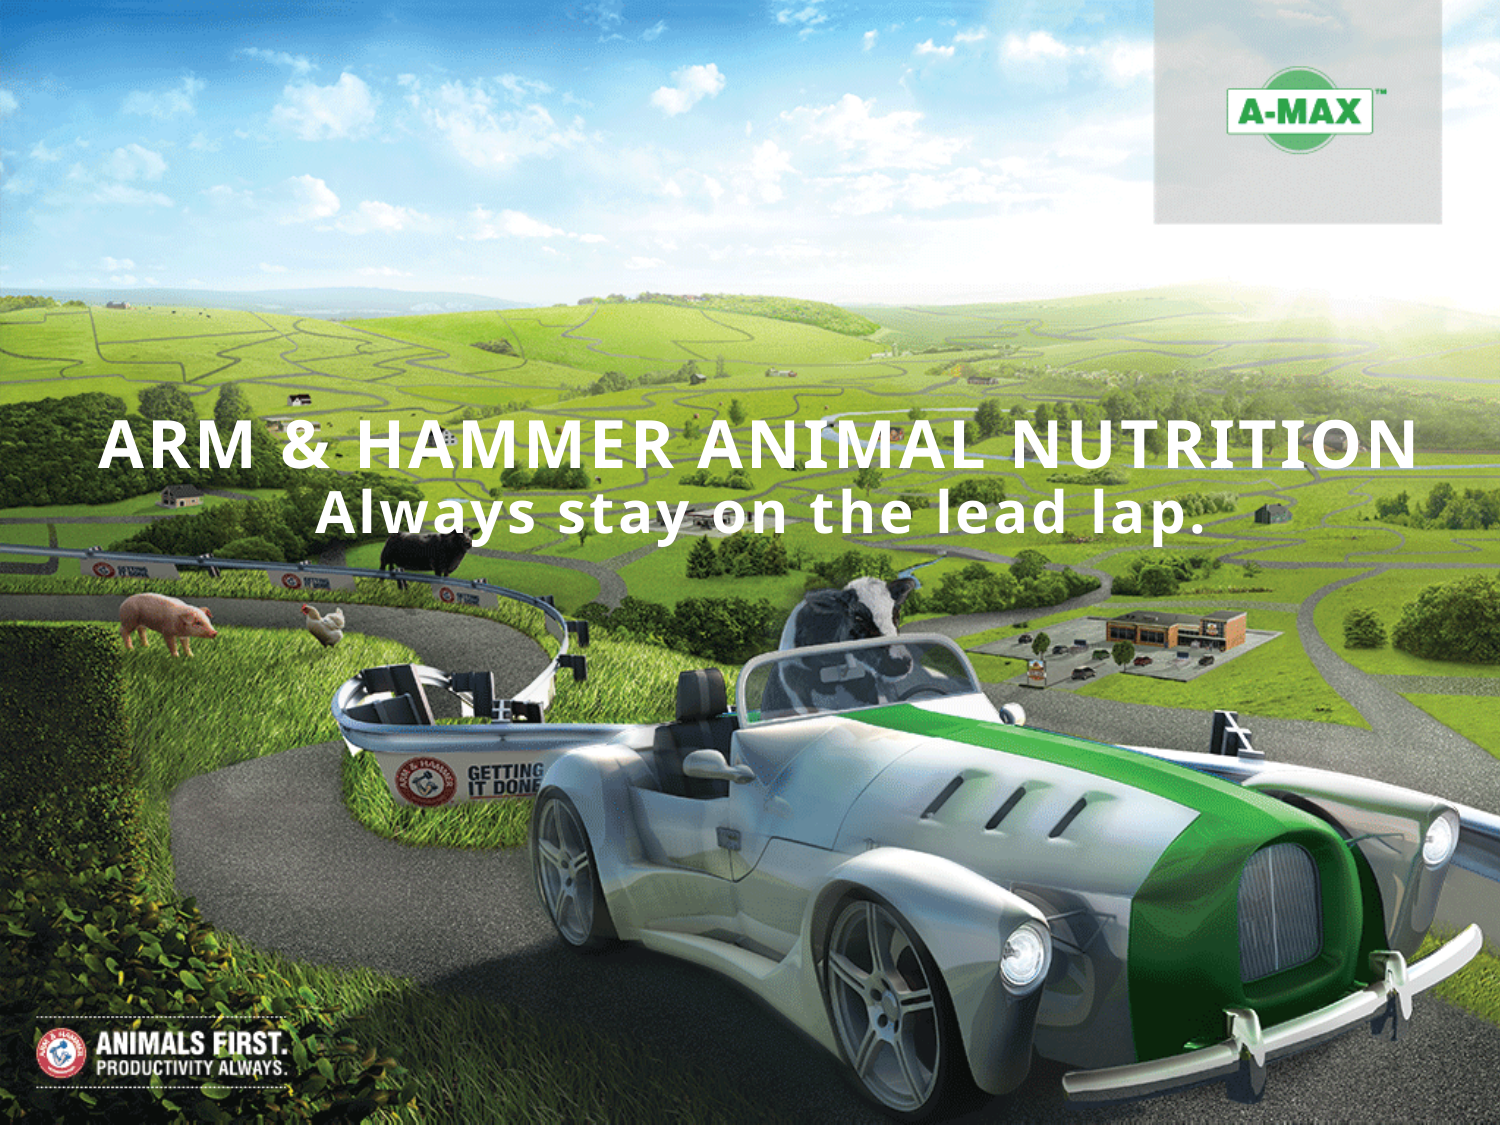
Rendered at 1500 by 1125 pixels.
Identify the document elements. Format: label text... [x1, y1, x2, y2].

title Arm & Hammer Animal Nutrition Always stay on the lead lap. [22, 396, 1500, 554]
picture [0, 0, 1500, 1125]
